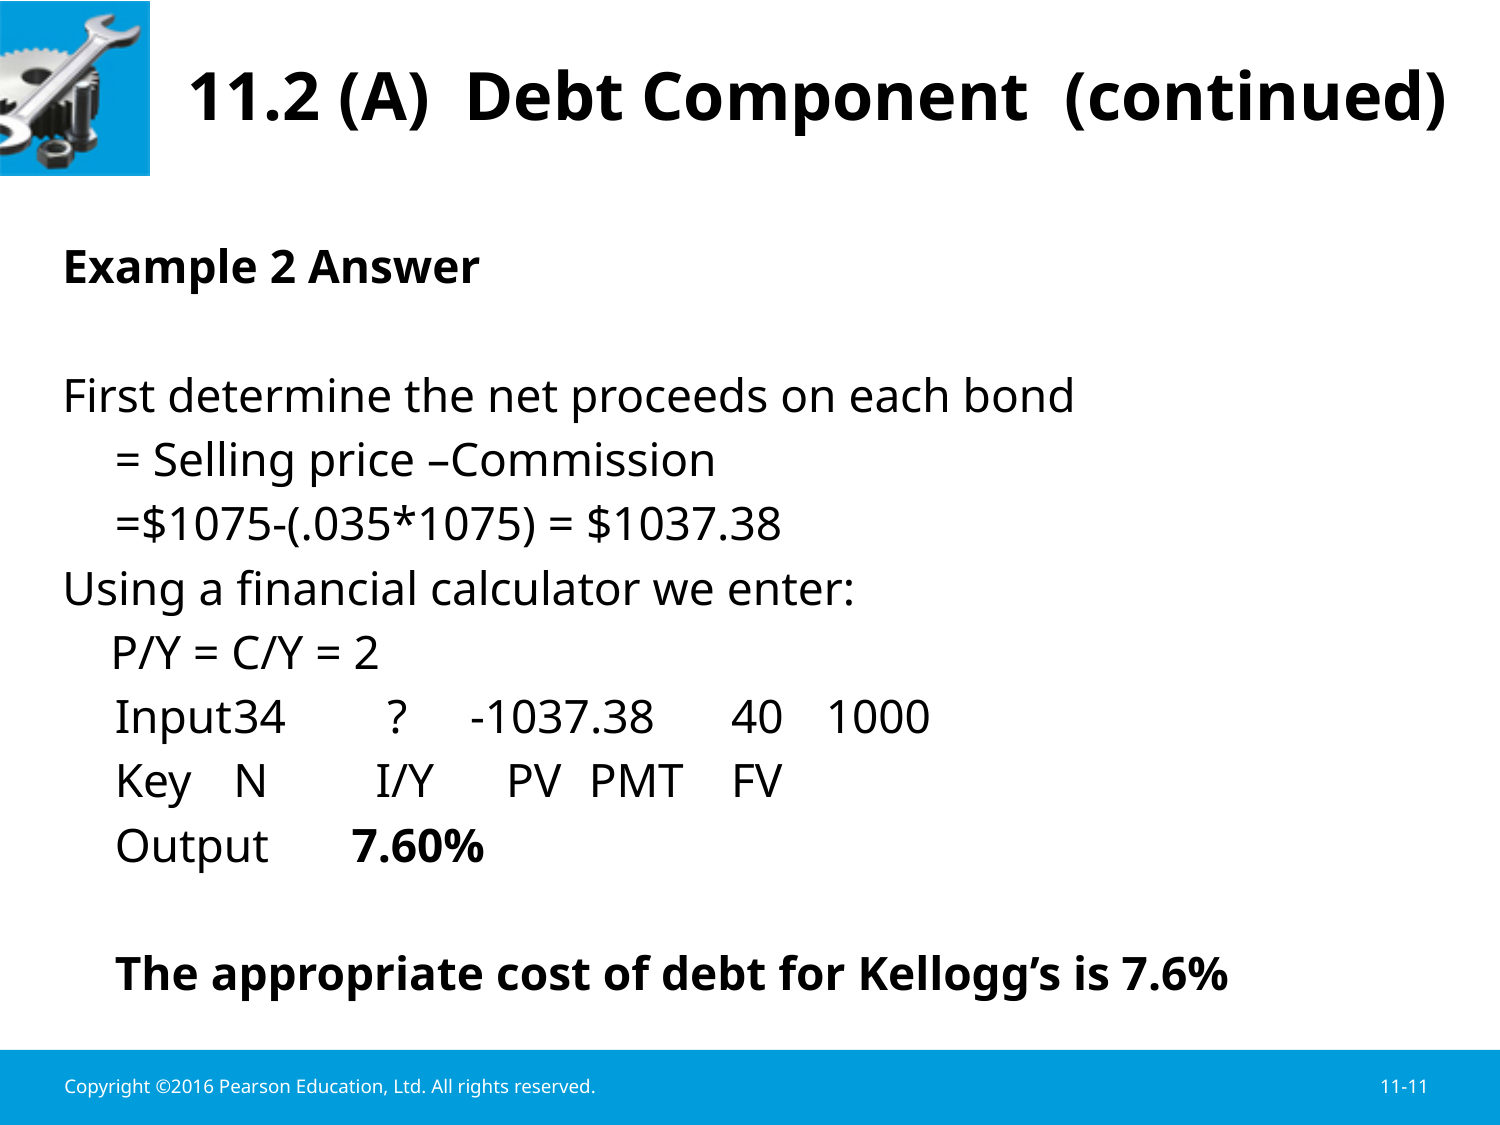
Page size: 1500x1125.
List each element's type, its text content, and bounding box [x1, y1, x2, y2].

title 11.2 (A) Debt Component (continued) [187, 0, 1450, 188]
list Example 2 Answer First determine the net proceeds on each bond = Selling price –Commission =$1075-(.035*1075) = $1037.38 Using a financial calculator we enter: P/Y = C/Y = 2 Input 34 ? -1037.38 40 1000 Key N I/Y PV PMT FV Output 7.60% The appropriate cost of debt for Kellogg’s is 7.6% [62, 237, 1438, 1000]
picture [0, 14, 141, 168]
